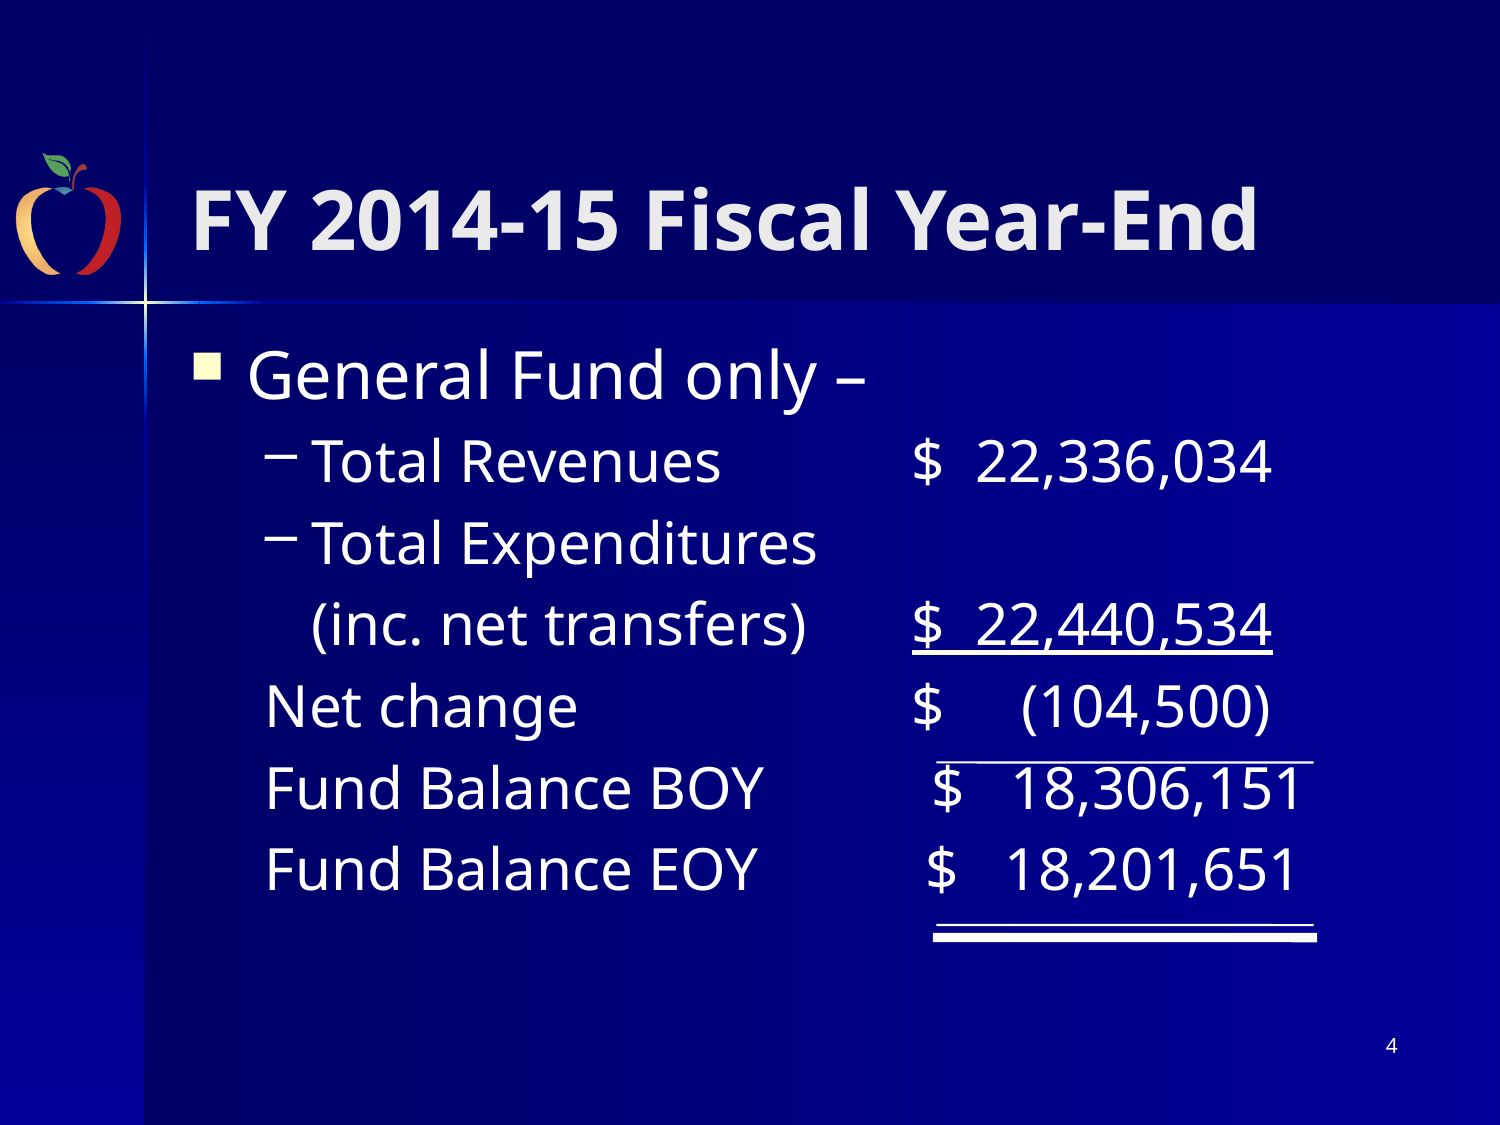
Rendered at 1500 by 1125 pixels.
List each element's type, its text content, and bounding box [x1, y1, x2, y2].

slide_number 4 [1099, 1024, 1413, 1101]
picture [0, 149, 151, 283]
title FY 2014-15 Fiscal Year-End [174, 49, 1413, 286]
list General Fund only – Total Revenues $ 22,336,034 Total Expenditures (inc. net transfers) $ 22,440,534 Net change $ (104,500) Fund Balance BOY $ 18,306,151 Fund Balance EOY $ 18,201,651 [174, 324, 1413, 1001]
